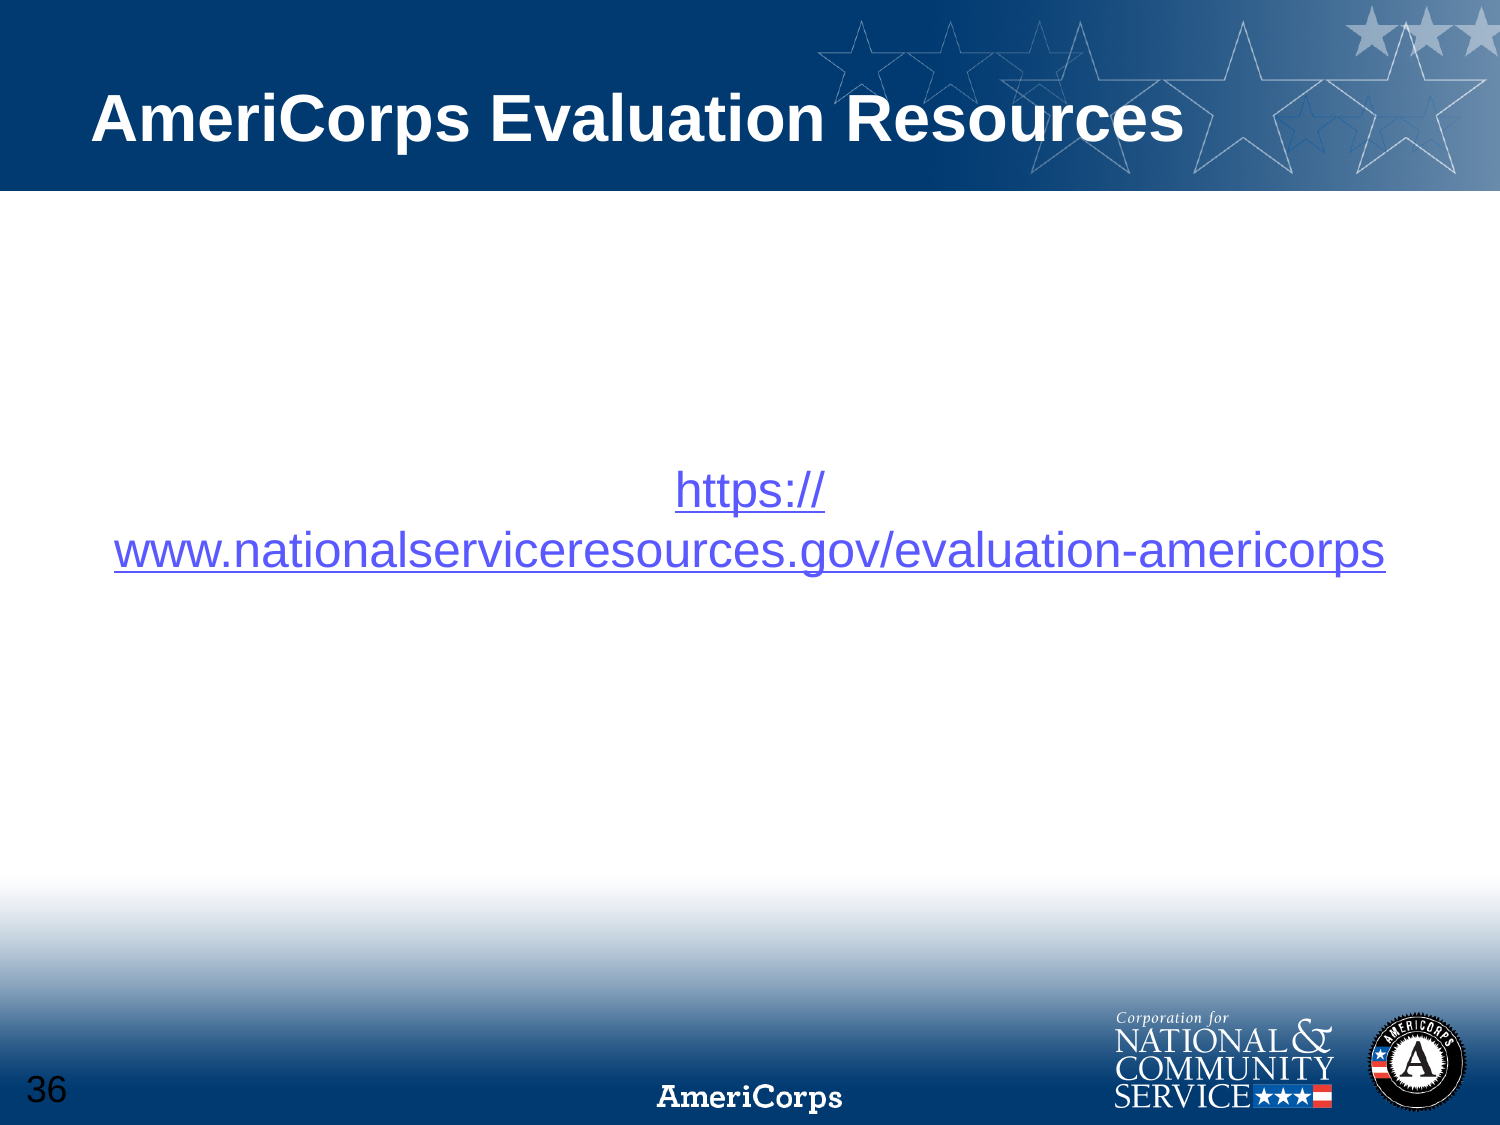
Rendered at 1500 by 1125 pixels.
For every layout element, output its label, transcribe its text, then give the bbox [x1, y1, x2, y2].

title AmeriCorps Evaluation Resources [75, 15, 1425, 162]
list https://www.nationalserviceresources.gov/evaluation-americorps [75, 207, 1425, 1005]
slide_number 36 [11, 1058, 362, 1118]
picture [0, 0, 1500, 1125]
